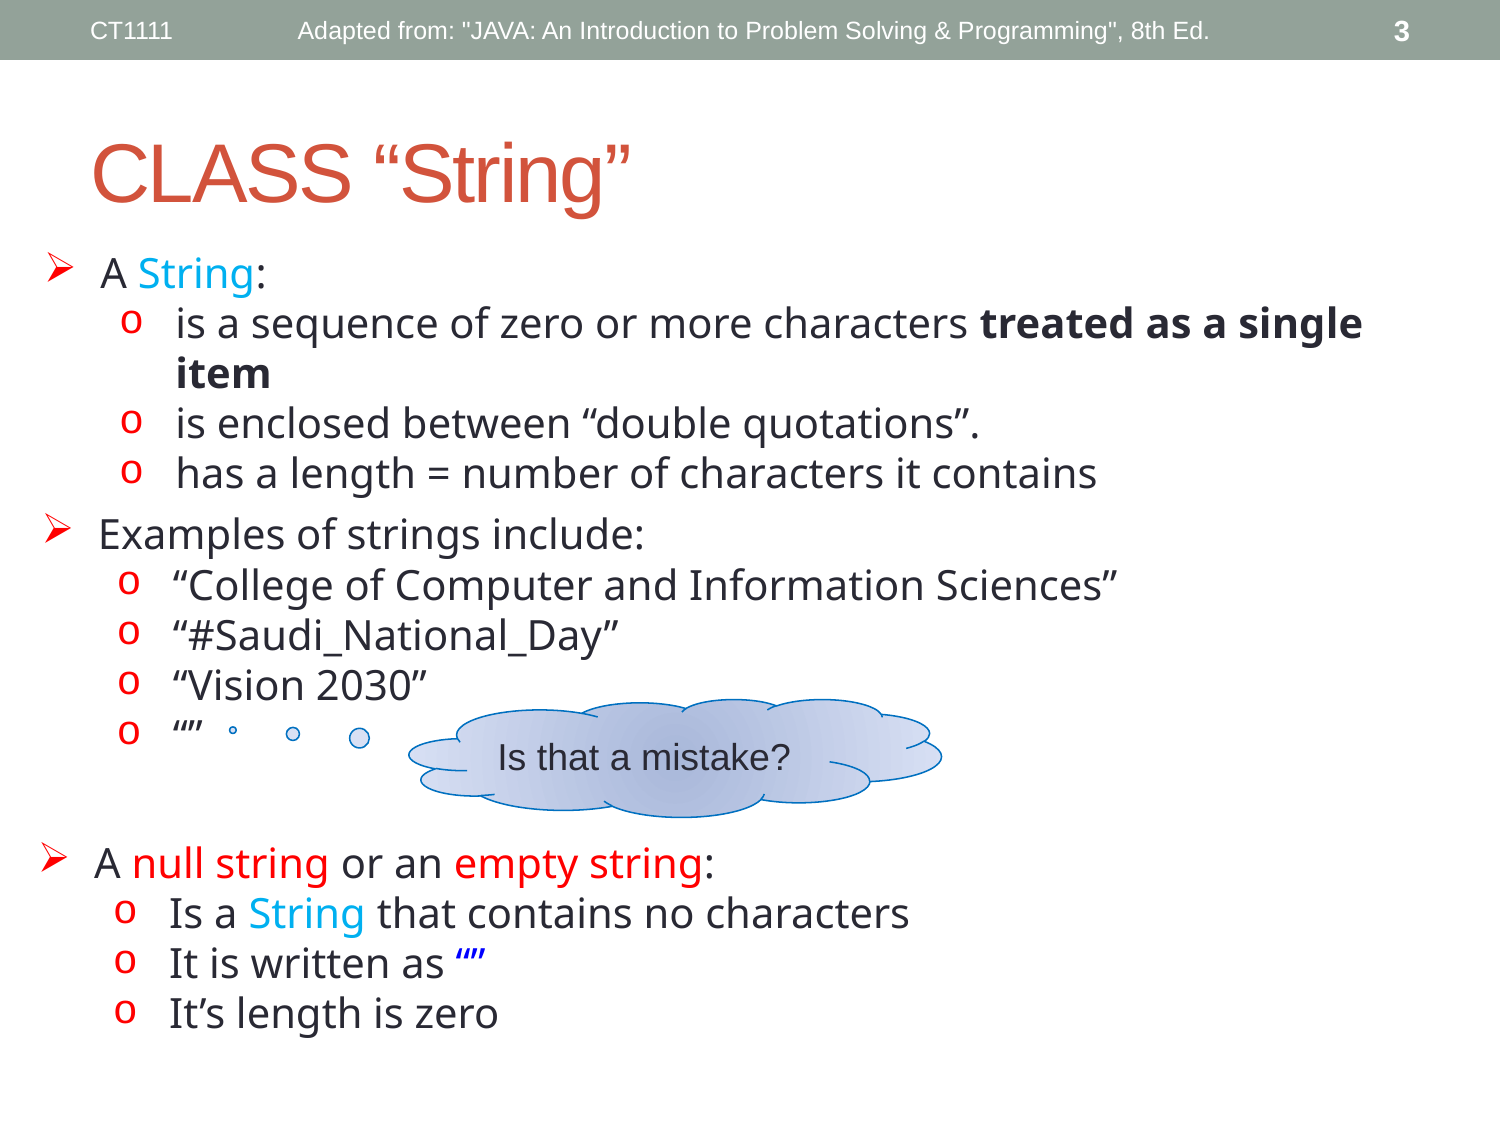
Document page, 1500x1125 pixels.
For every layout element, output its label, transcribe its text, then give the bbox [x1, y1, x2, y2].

text_box Is that a mistake? [348, 727, 371, 749]
text_box Examples of strings include: “College of Computer and Information Sciences” “#Saudi_National_Day” “Vision 2030” “” [26, 500, 1464, 766]
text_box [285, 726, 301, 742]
text_box A null string or an empty string: Is a String that contains no characters It is written as “” It’s length is zero [23, 829, 1441, 1045]
slide_number CT1111 [75, 3, 272, 57]
text_box A String: is a sequence of zero or more characters treated as a single item is enclosed between “double quotations”. has a length = number of characters it contains [29, 239, 1447, 505]
text_box Is that a mistake? [408, 698, 943, 819]
slide_number 3 [1250, 3, 1425, 57]
footer Adapted from: "JAVA: An Introduction to Problem Solving & Programming", 8th Ed. [272, 3, 1238, 57]
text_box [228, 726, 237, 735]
title CLASS “String” [75, 87, 1425, 239]
